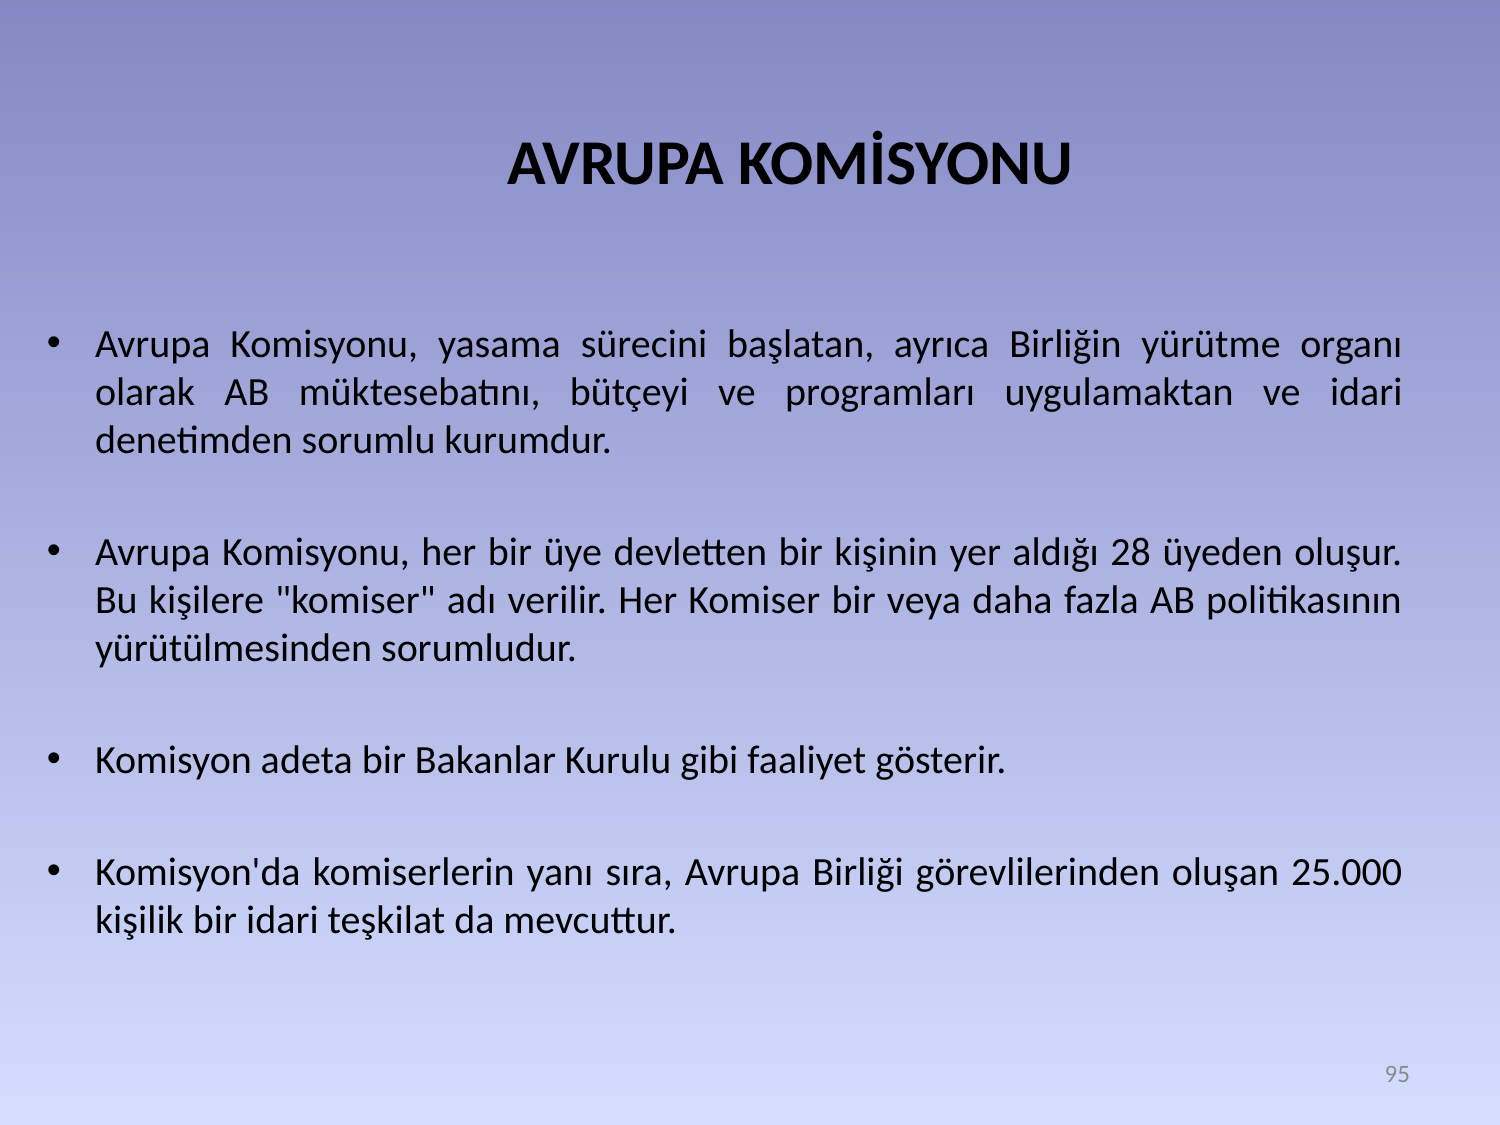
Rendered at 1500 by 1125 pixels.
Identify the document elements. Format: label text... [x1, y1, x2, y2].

slide_number 95 [1074, 1042, 1425, 1103]
list AVRUPA KOMİSYONU Avrupa Komisyonu, yasama sürecini başlatan, ayrıca Birliğin yürütme organı olarak AB müktesebatını, bütçeyi ve programları uygulamaktan ve idari denetimden sorumlu kurumdur. Avrupa Komisyonu, her bir üye devletten bir kişinin yer aldığı 28 üyeden oluşur. Bu kişilere "komiser" adı verilir. Her Komiser bir veya daha fazla AB politikasının yürütülmesinden sorumludur. Komisyon adeta bir Bakanlar Kurulu gibi faaliyet gösterir. Komisyon'da komiserlerin yanı sıra, Avrupa Birliği görevlilerinden oluşan 25.000 kişilik bir idari teşkilat da mevcuttur. [31, 113, 1420, 1019]
